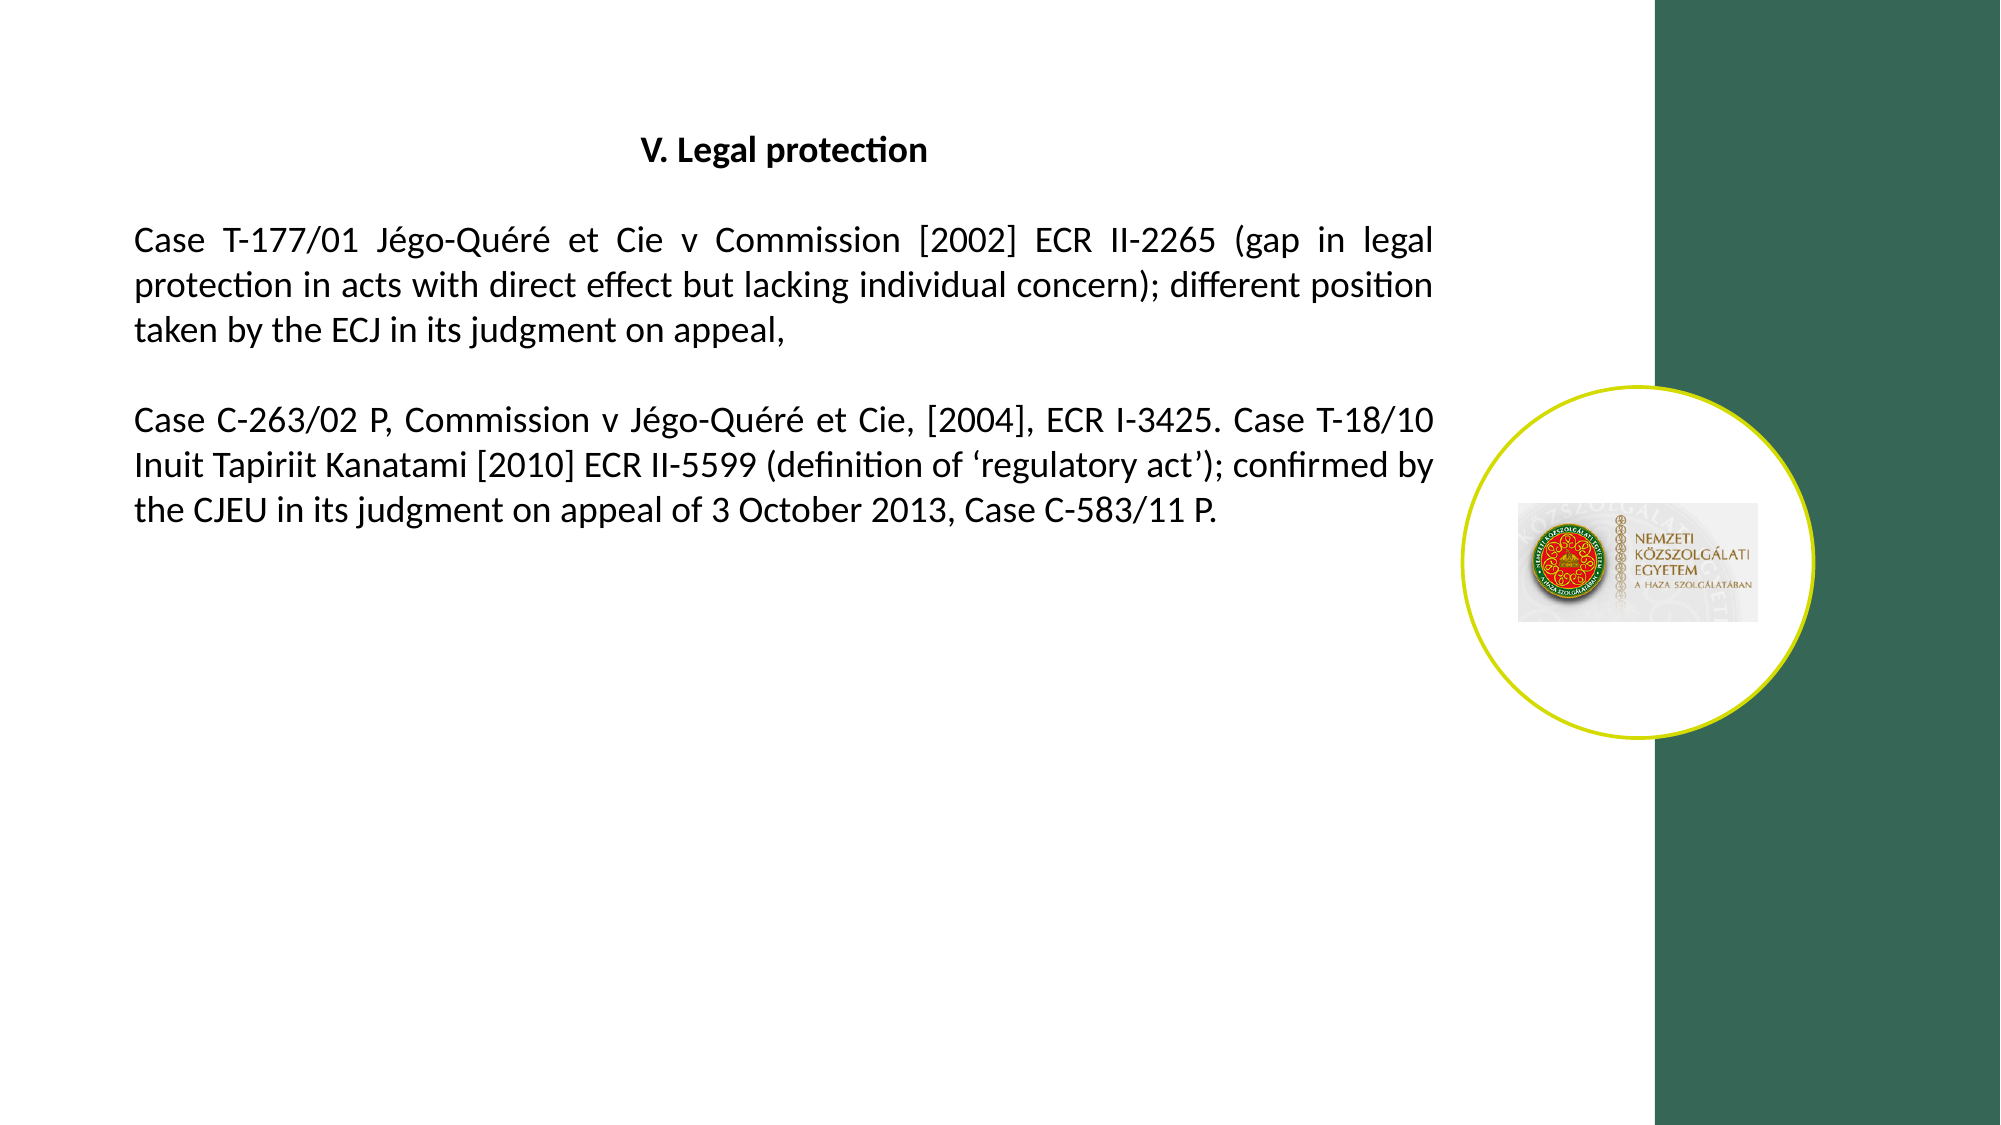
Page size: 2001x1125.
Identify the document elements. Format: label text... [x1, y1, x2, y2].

text_box V. Legal protection Case T-177/01 Jégo-Quéré et Cie v Commission [2002] ECR II-2265 (gap in legal protection in acts with direct effect but lacking individual concern); different position taken by the ECJ in its judgment on appeal, Case C-263/02 P, Commission v Jégo-Quéré et Cie, [2004], ECR I-3425. Case T-18/10 Inuit Tapiriit Kanatami [2010] ECR II-5599 (definition of ‘regulatory act’); confirmed by the CJEU in its judgment on appeal of 3 October 2013, Case C-583/11 P. [119, 117, 1450, 538]
picture [1518, 503, 1758, 622]
text_box [1461, 385, 1815, 740]
text_box [1654, 0, 2000, 1125]
